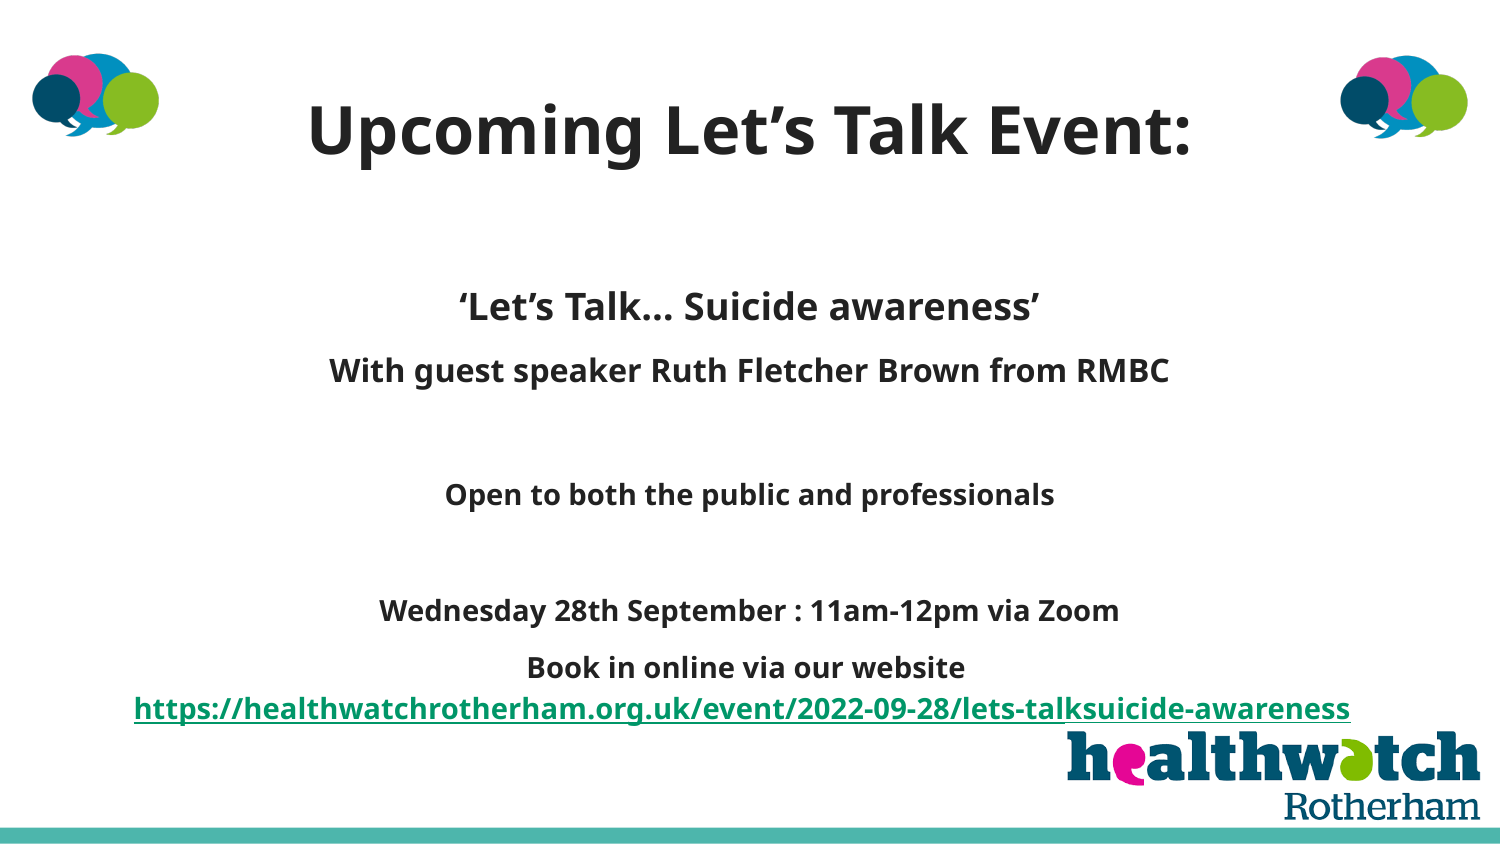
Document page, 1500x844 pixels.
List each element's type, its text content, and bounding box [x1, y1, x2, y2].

picture [0, 0, 192, 192]
picture [1308, 0, 1500, 193]
picture [1065, 723, 1500, 823]
list ‘Let’s Talk… Suicide awareness’ With guest speaker Ruth Fletcher Brown from RMBC Open to both the public and professionals Wednesday 28th September : 11am-12pm via Zoom Book in online via our website https://healthwatchrotherham.org.uk/event/2022-09-28/lets-talksuicide-awareness [51, 207, 1449, 750]
title Upcoming Let’s Talk Event: [196, 72, 1303, 189]
